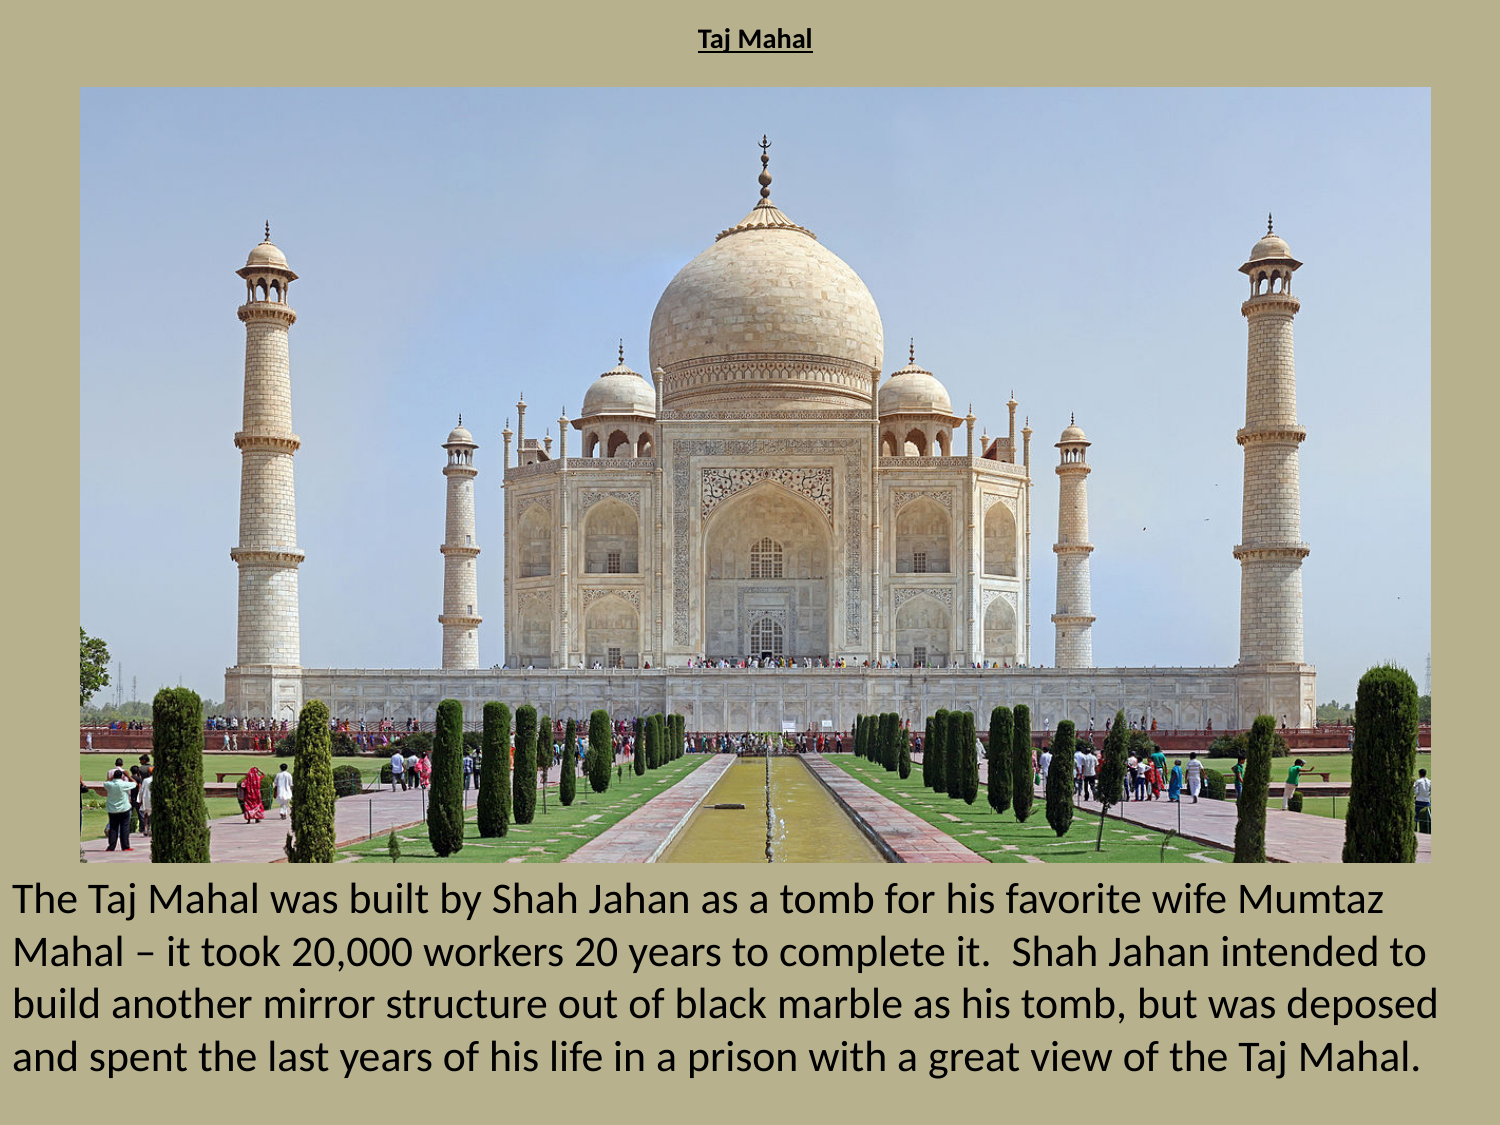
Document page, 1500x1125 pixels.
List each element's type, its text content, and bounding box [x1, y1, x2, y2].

text_box The Taj Mahal was built by Shah Jahan as a tomb for his favorite wife Mumtaz Mahal – it took 20,000 workers 20 years to complete it. Shah Jahan intended to build another mirror structure out of black marble as his tomb, but was deposed and spent the last years of his life in a prison with a great view of the Taj Mahal. [0, 862, 1498, 1088]
title Taj Mahal [80, 12, 1431, 63]
picture [80, 87, 1431, 863]
